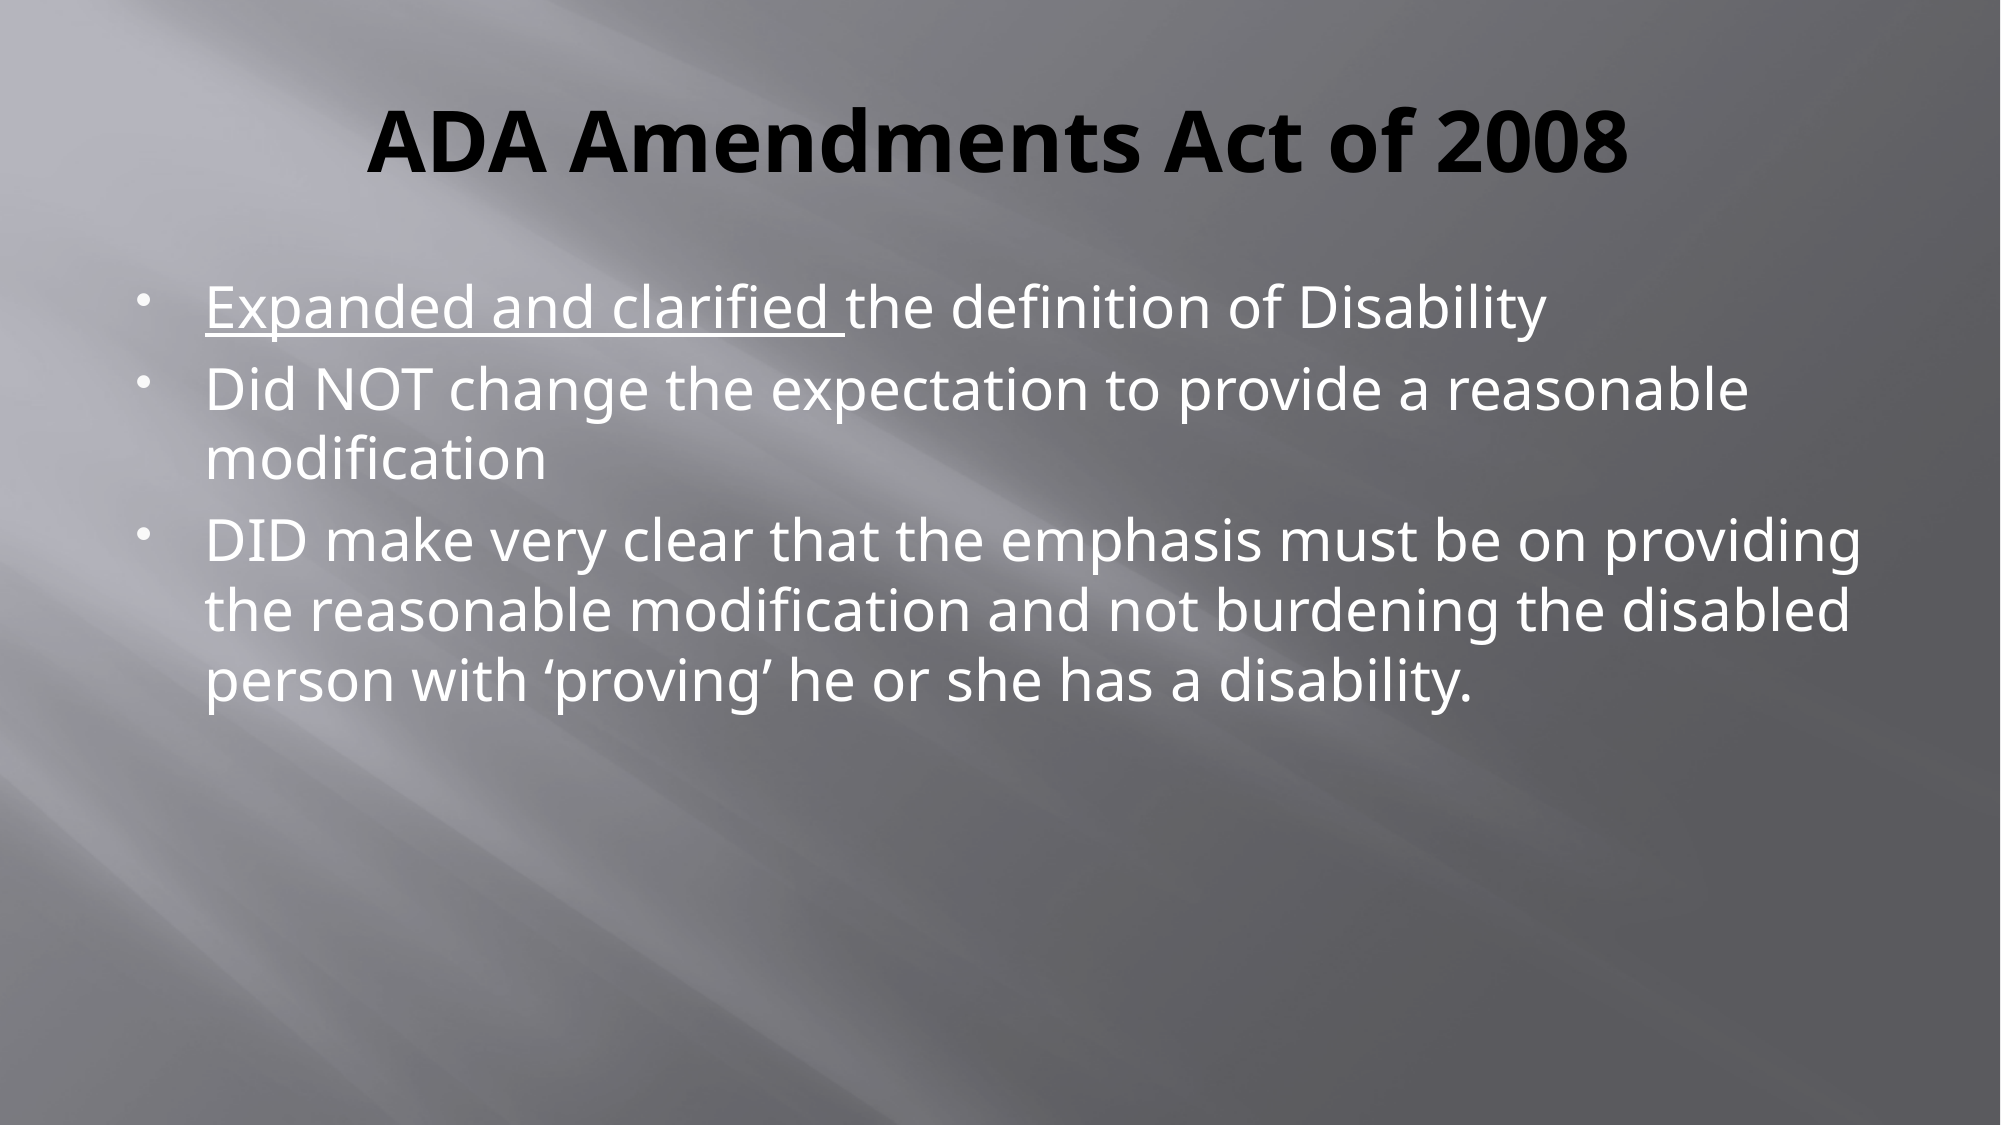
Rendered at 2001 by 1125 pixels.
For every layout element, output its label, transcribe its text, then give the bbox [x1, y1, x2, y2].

title ADA Amendments Act of 2008 [99, 45, 1900, 233]
list Expanded and clarified the definition of Disability Did NOT change the expectation to provide a reasonable modification DID make very clear that the emphasis must be on providing the reasonable modification and not burdening the disabled person with ‘proving’ he or she has a disability. [99, 262, 1900, 1035]
